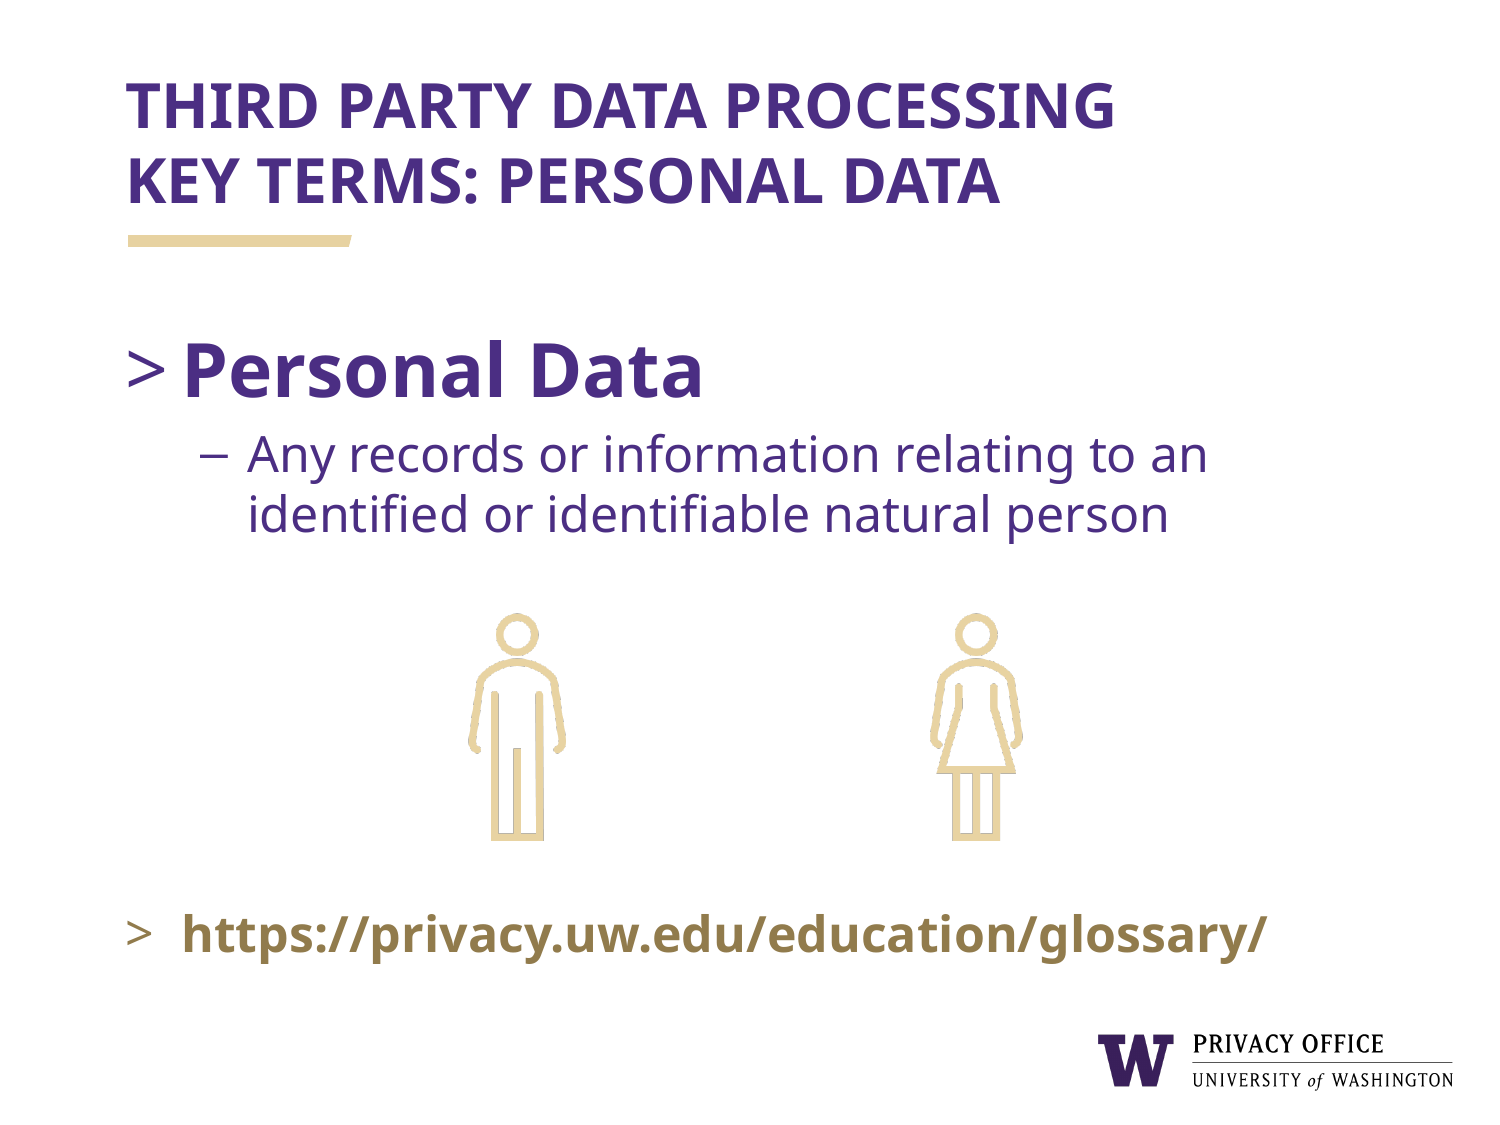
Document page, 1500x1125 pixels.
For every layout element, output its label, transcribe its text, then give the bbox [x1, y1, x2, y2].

picture [128, 235, 352, 247]
title THIRD PARTY DATA PROCESSING KEY TERMS: PERSONAL DATA [110, 60, 1453, 224]
picture [397, 606, 637, 847]
text_box Personal Data Any records or information relating to an identified or identifiable natural person https://privacy.uw.edu/education/glossary/ [110, 314, 1321, 1040]
picture [1098, 1034, 1453, 1091]
picture [855, 606, 1096, 847]
